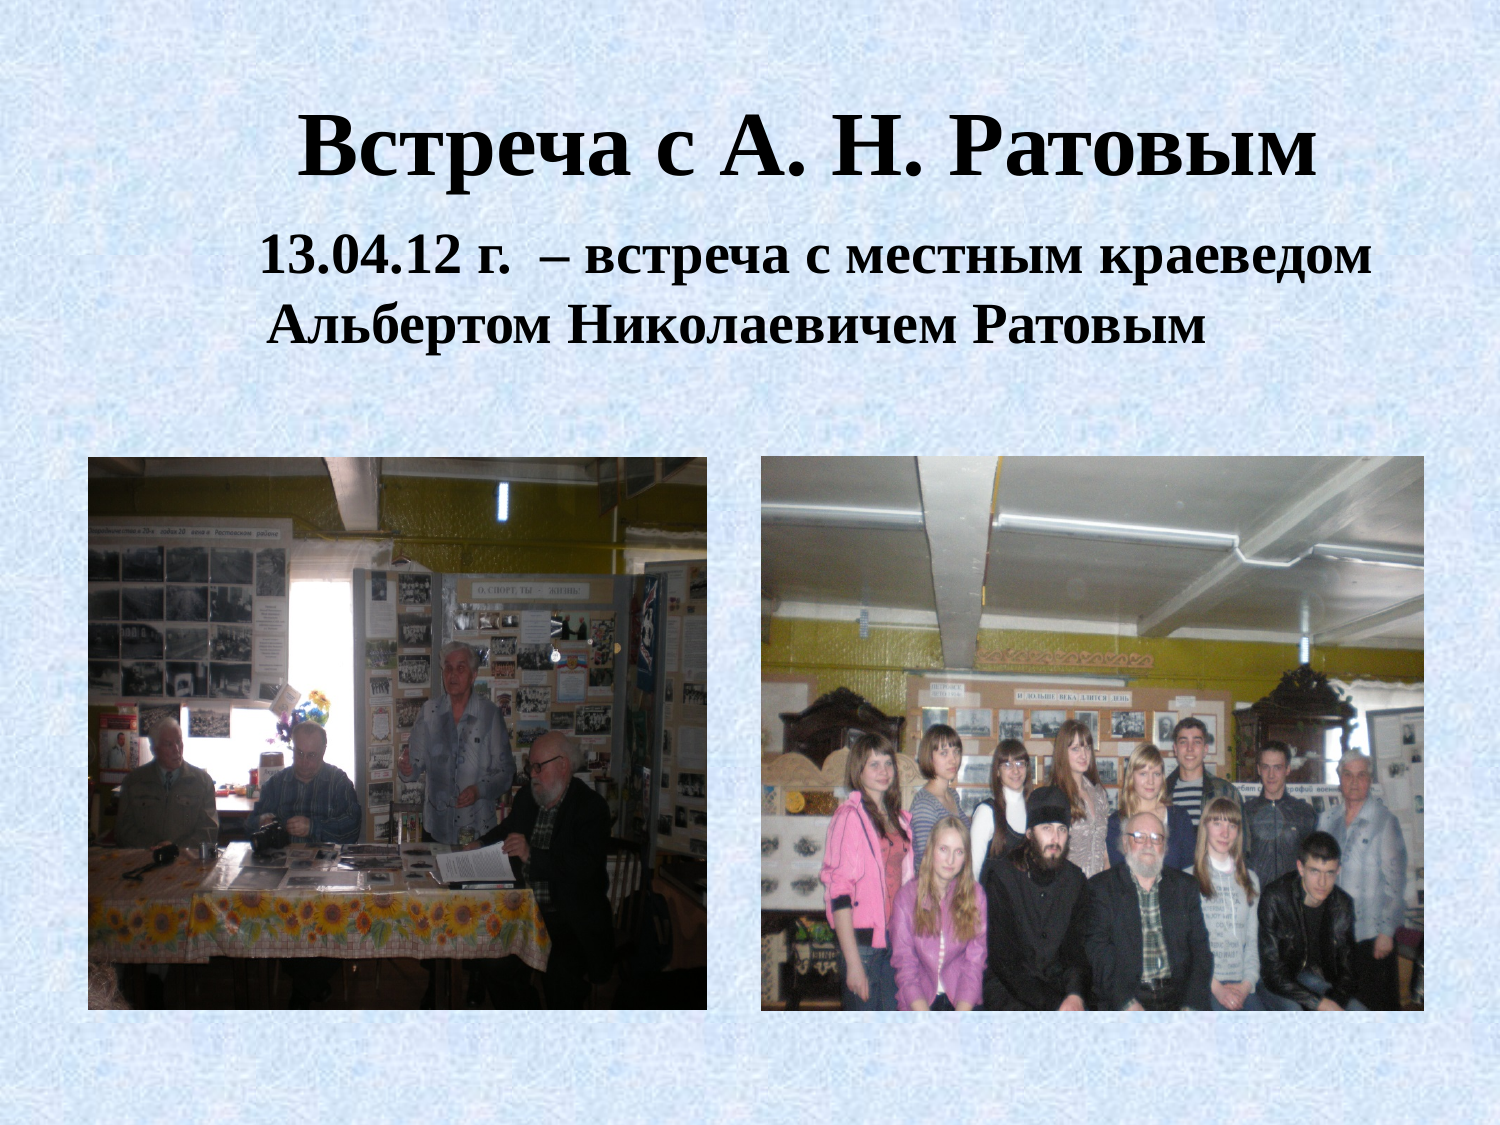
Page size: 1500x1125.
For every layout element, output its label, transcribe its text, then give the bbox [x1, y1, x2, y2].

title Встреча с А. Н. Ратовым [194, 45, 1424, 208]
list 13.04.12 г. – встреча с местным краеведом Альбертом Николаевичем Ратовым [194, 208, 1461, 1035]
picture [0, 0, 1500, 1125]
